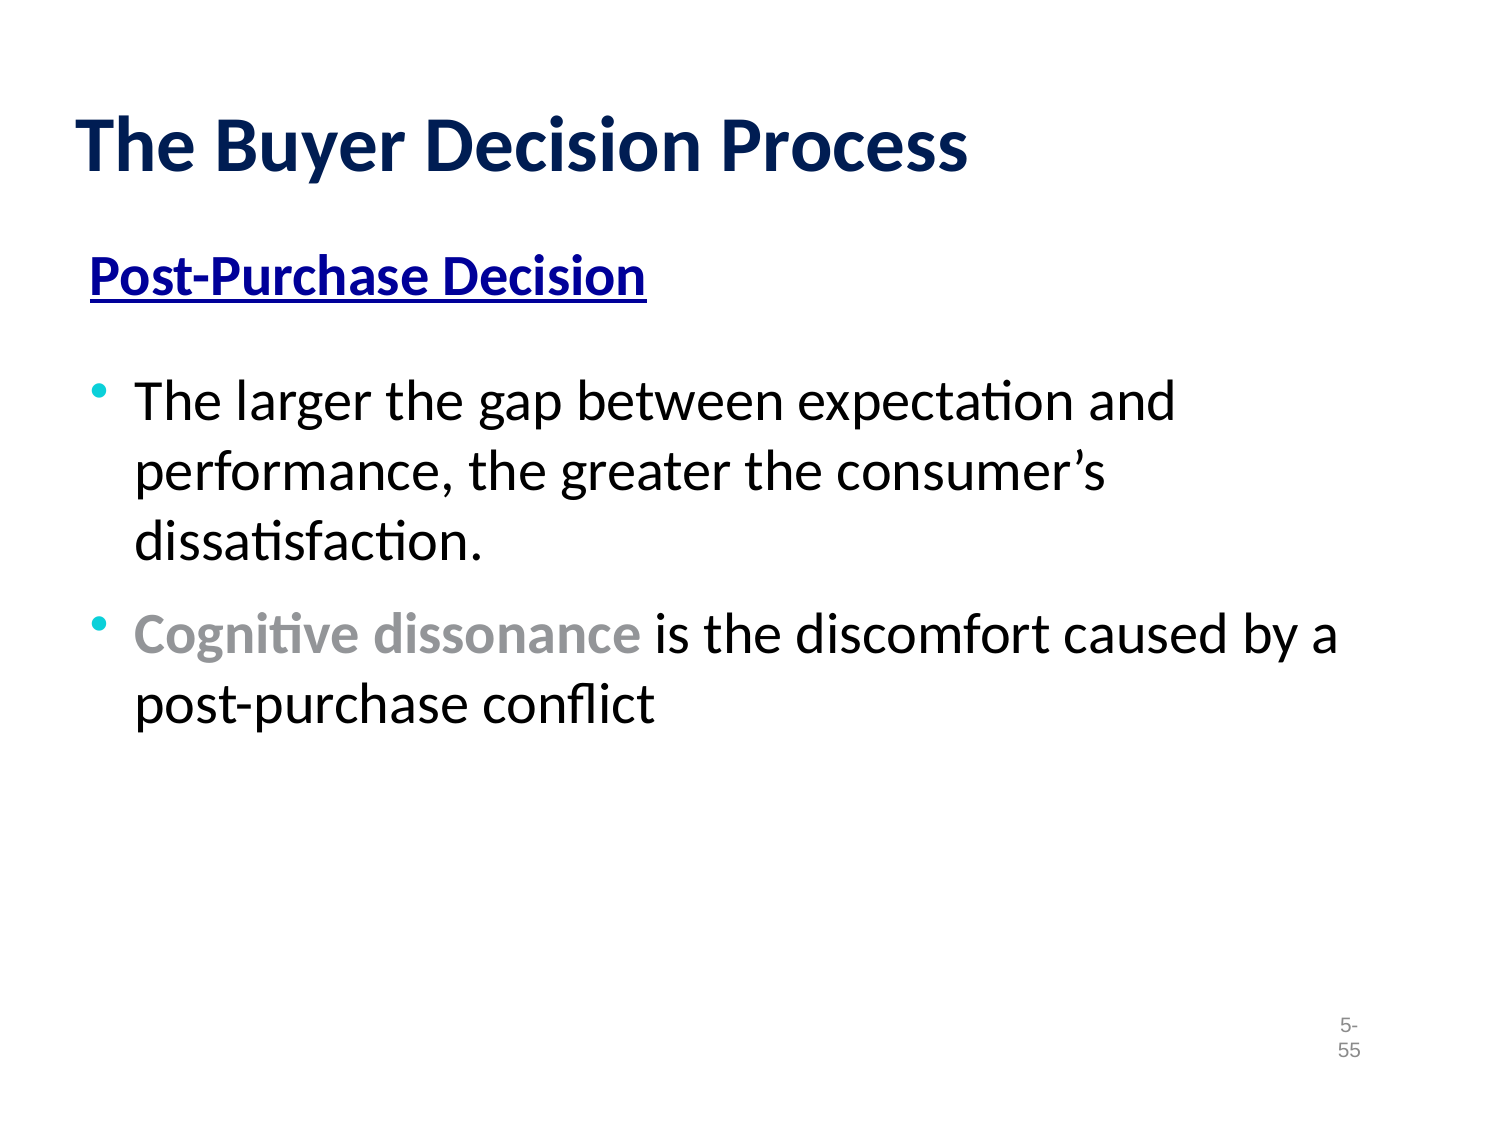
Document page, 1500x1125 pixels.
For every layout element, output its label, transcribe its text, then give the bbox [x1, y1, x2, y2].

text_box The Buyer Decision Process [74, 62, 1425, 188]
slide_number 5-55 [1316, 1002, 1382, 1071]
text_box Post-Purchase Decision The larger the gap between expectation and performance, the greater the consumer’s dissatisfaction. Cognitive dissonance is the discomfort caused by a post-purchase conflict [75, 237, 1400, 800]
